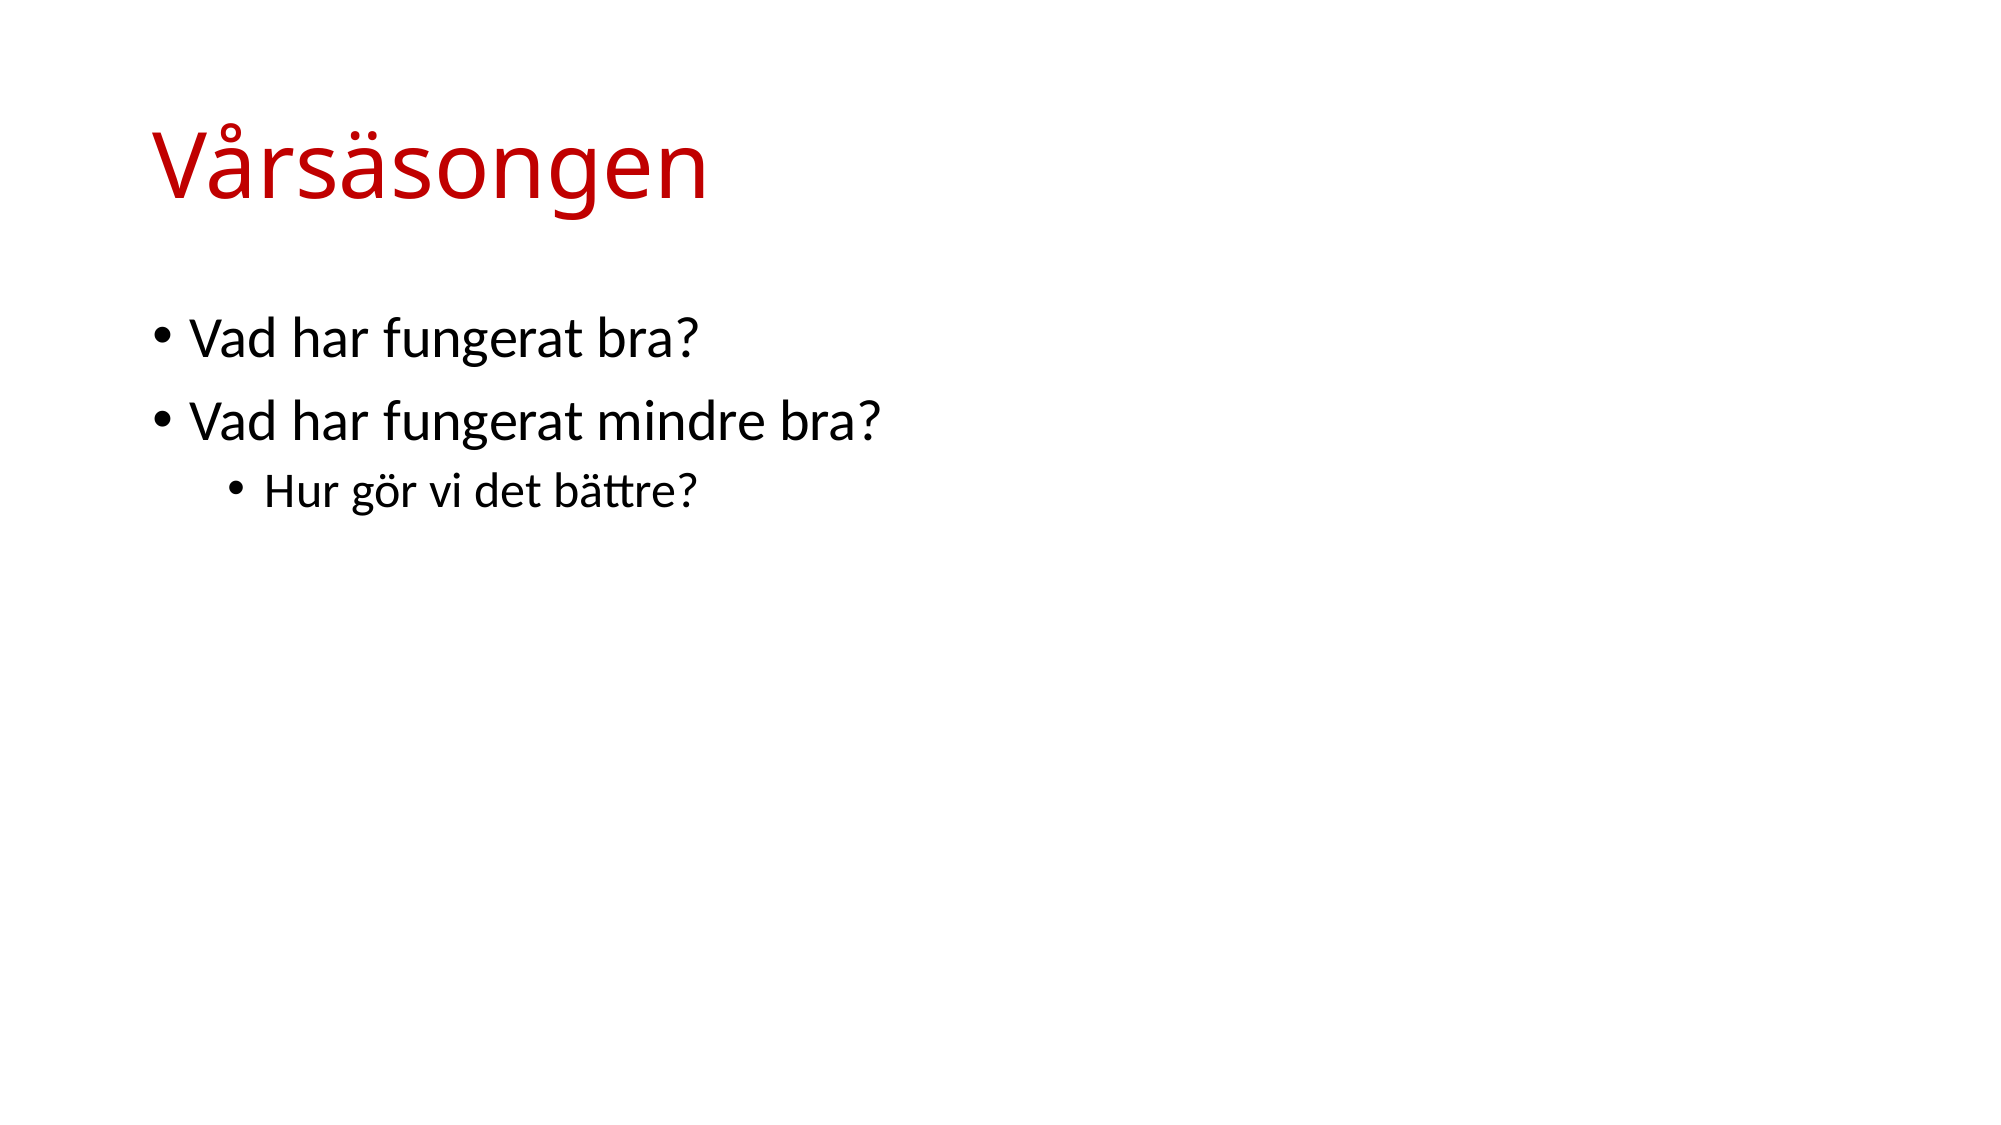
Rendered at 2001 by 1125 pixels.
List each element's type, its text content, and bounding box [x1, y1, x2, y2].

title Vårsäsongen [137, 59, 1863, 278]
list Vad har fungerat bra? Vad har fungerat mindre bra? Hur gör vi det bättre? [137, 299, 1863, 1014]
